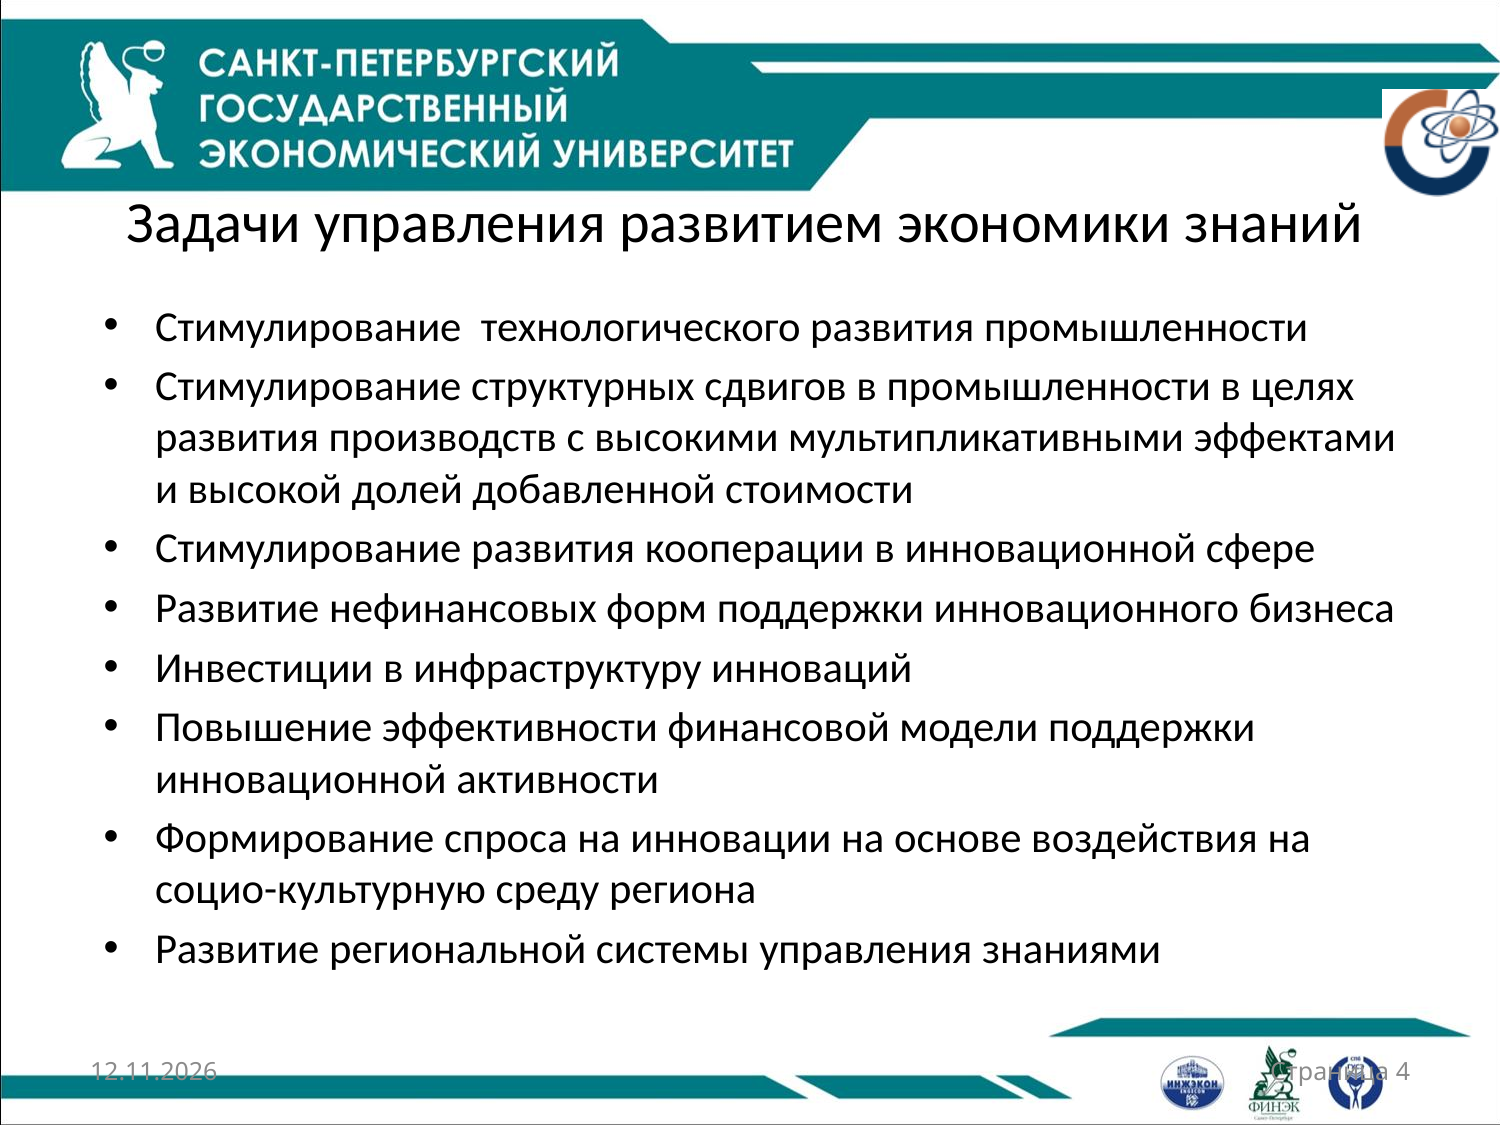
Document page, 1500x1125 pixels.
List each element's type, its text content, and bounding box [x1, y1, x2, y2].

picture [0, 0, 1500, 1125]
slide_number Страница 4 [1074, 1042, 1425, 1103]
list Стимулирование технологического развития промышленности Стимулирование структурных сдвигов в промышленности в целях развития производств с высокими мультипликативными эффектами и высокой долей добавленной стоимости Стимулирование развития кооперации в инновационной сфере Развитие нефинансовых форм поддержки инновационного бизнеса Инвестиции в инфраструктуру инноваций Повышение эффективности финансовой модели поддержки инновационной активности Формирование спроса на инновации на основе воздействия на социо-культурную среду региона Развитие региональной системы управления знаниями [88, 290, 1439, 994]
title Задачи управления развитием экономики знаний [76, 125, 1427, 313]
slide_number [75, 1042, 425, 1103]
